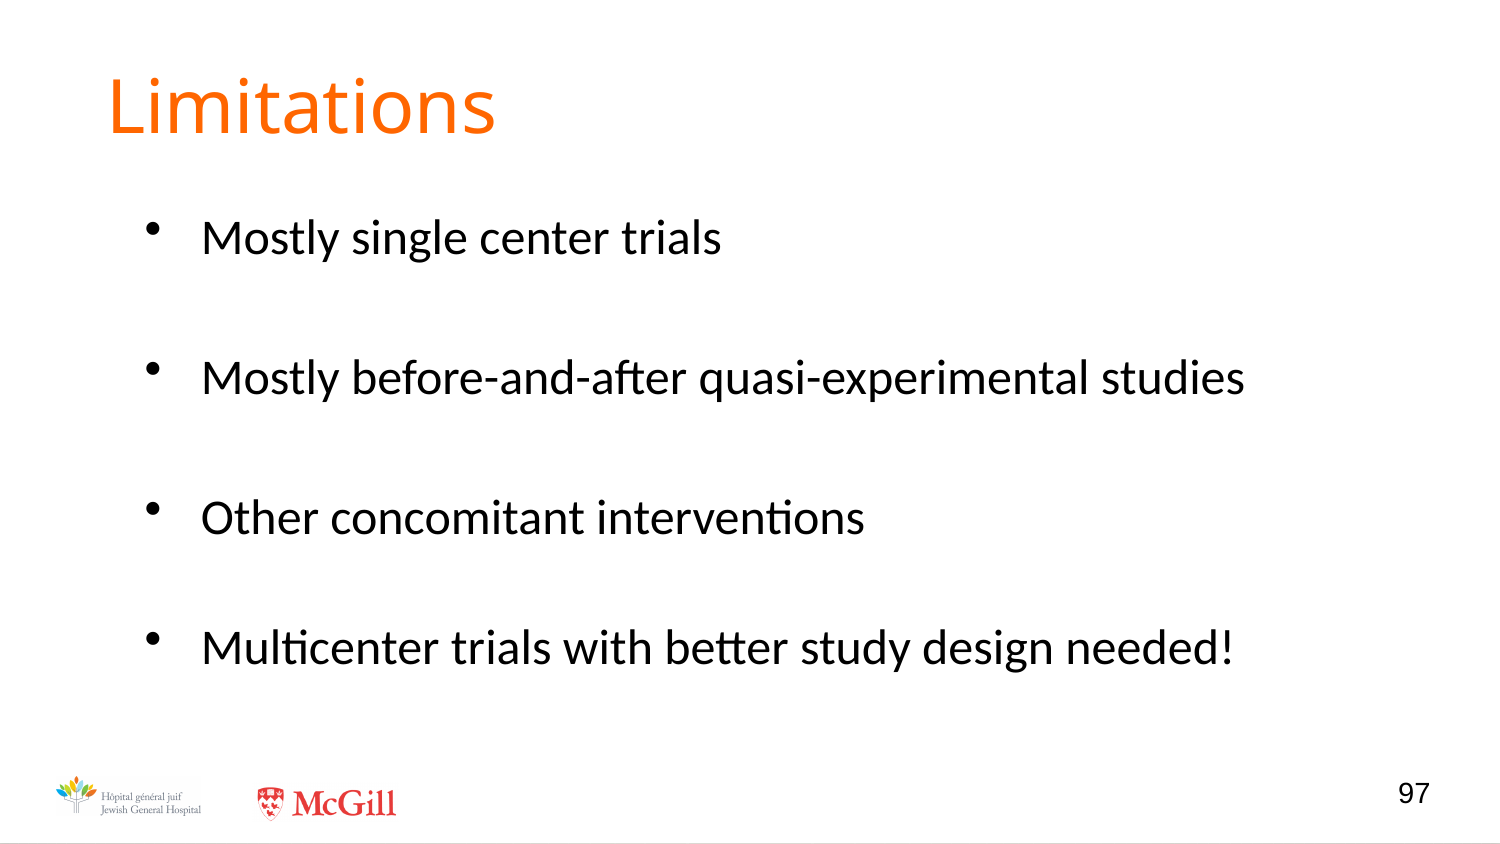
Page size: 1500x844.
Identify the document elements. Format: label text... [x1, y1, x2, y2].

slide_number 97 [1383, 766, 1467, 826]
picture [252, 782, 399, 822]
list Mostly single center trials Mostly before-and-after quasi-experimental studies Other concomitant interventions Multicenter trials with better study design needed! [129, 196, 1352, 741]
title Limitations [91, 33, 1463, 175]
picture [56, 776, 201, 816]
